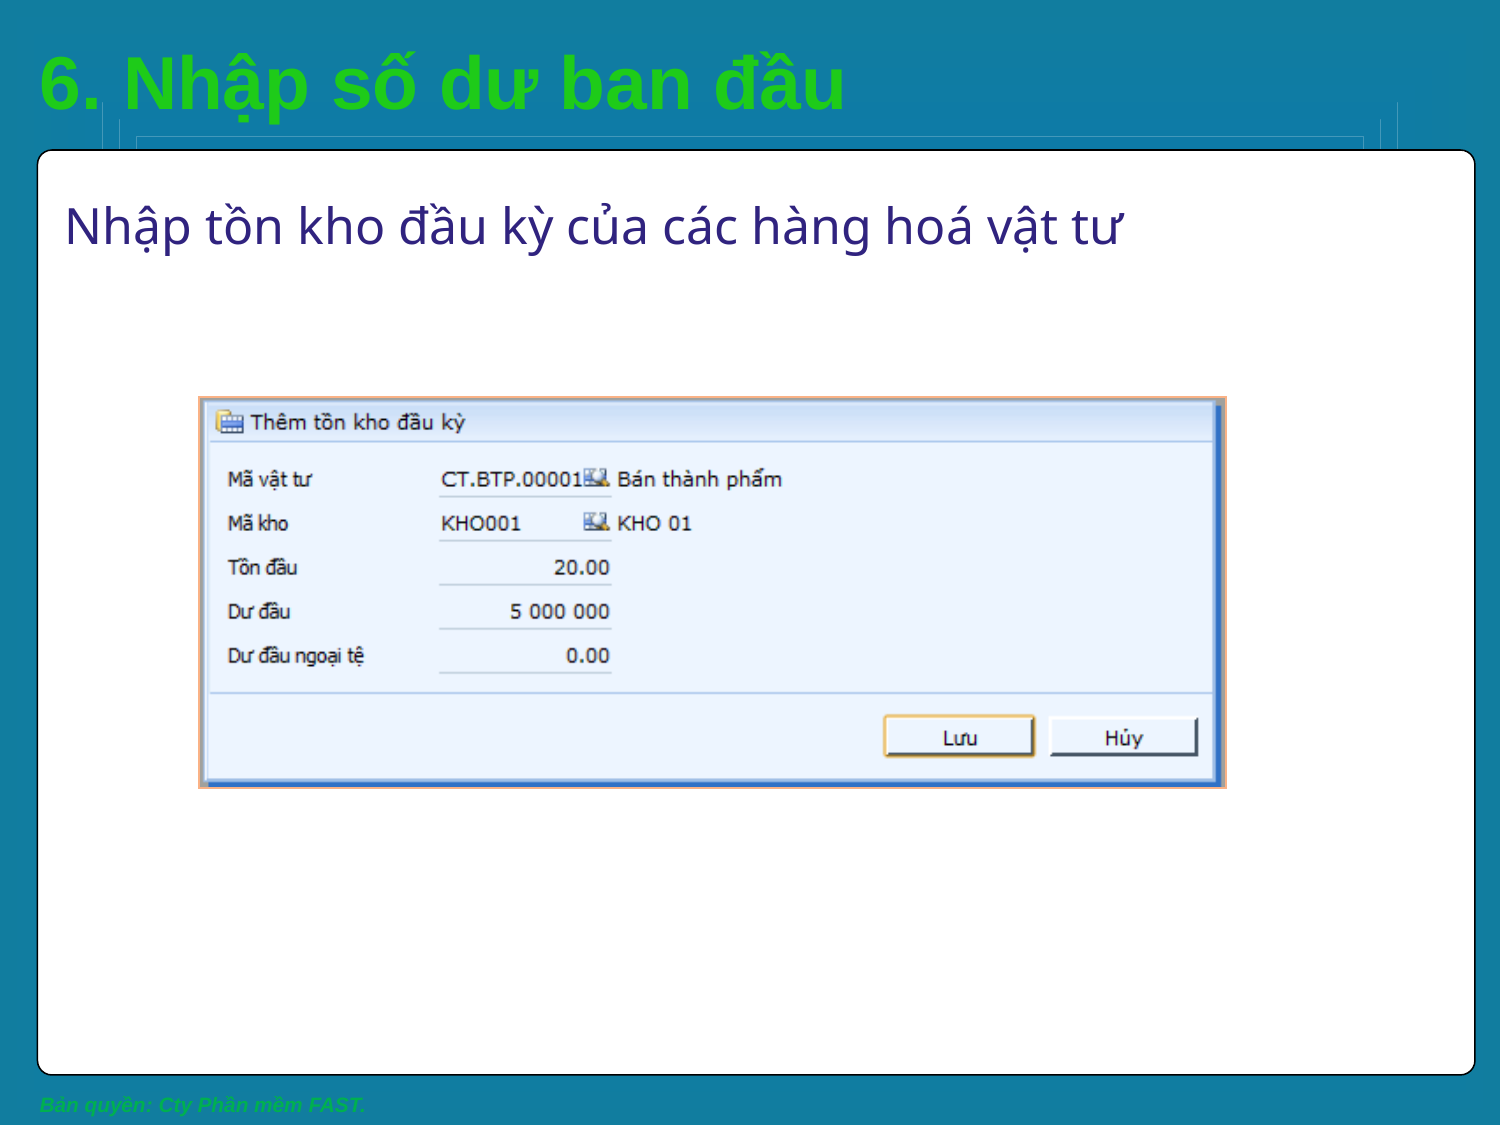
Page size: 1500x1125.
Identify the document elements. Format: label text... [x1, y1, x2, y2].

title 6. Nhập số dư ban đầu [24, 37, 1488, 135]
text_box Nhập tồn kho đầu kỳ của các hàng hoá vật tư [50, 187, 1275, 263]
picture [199, 397, 1226, 788]
